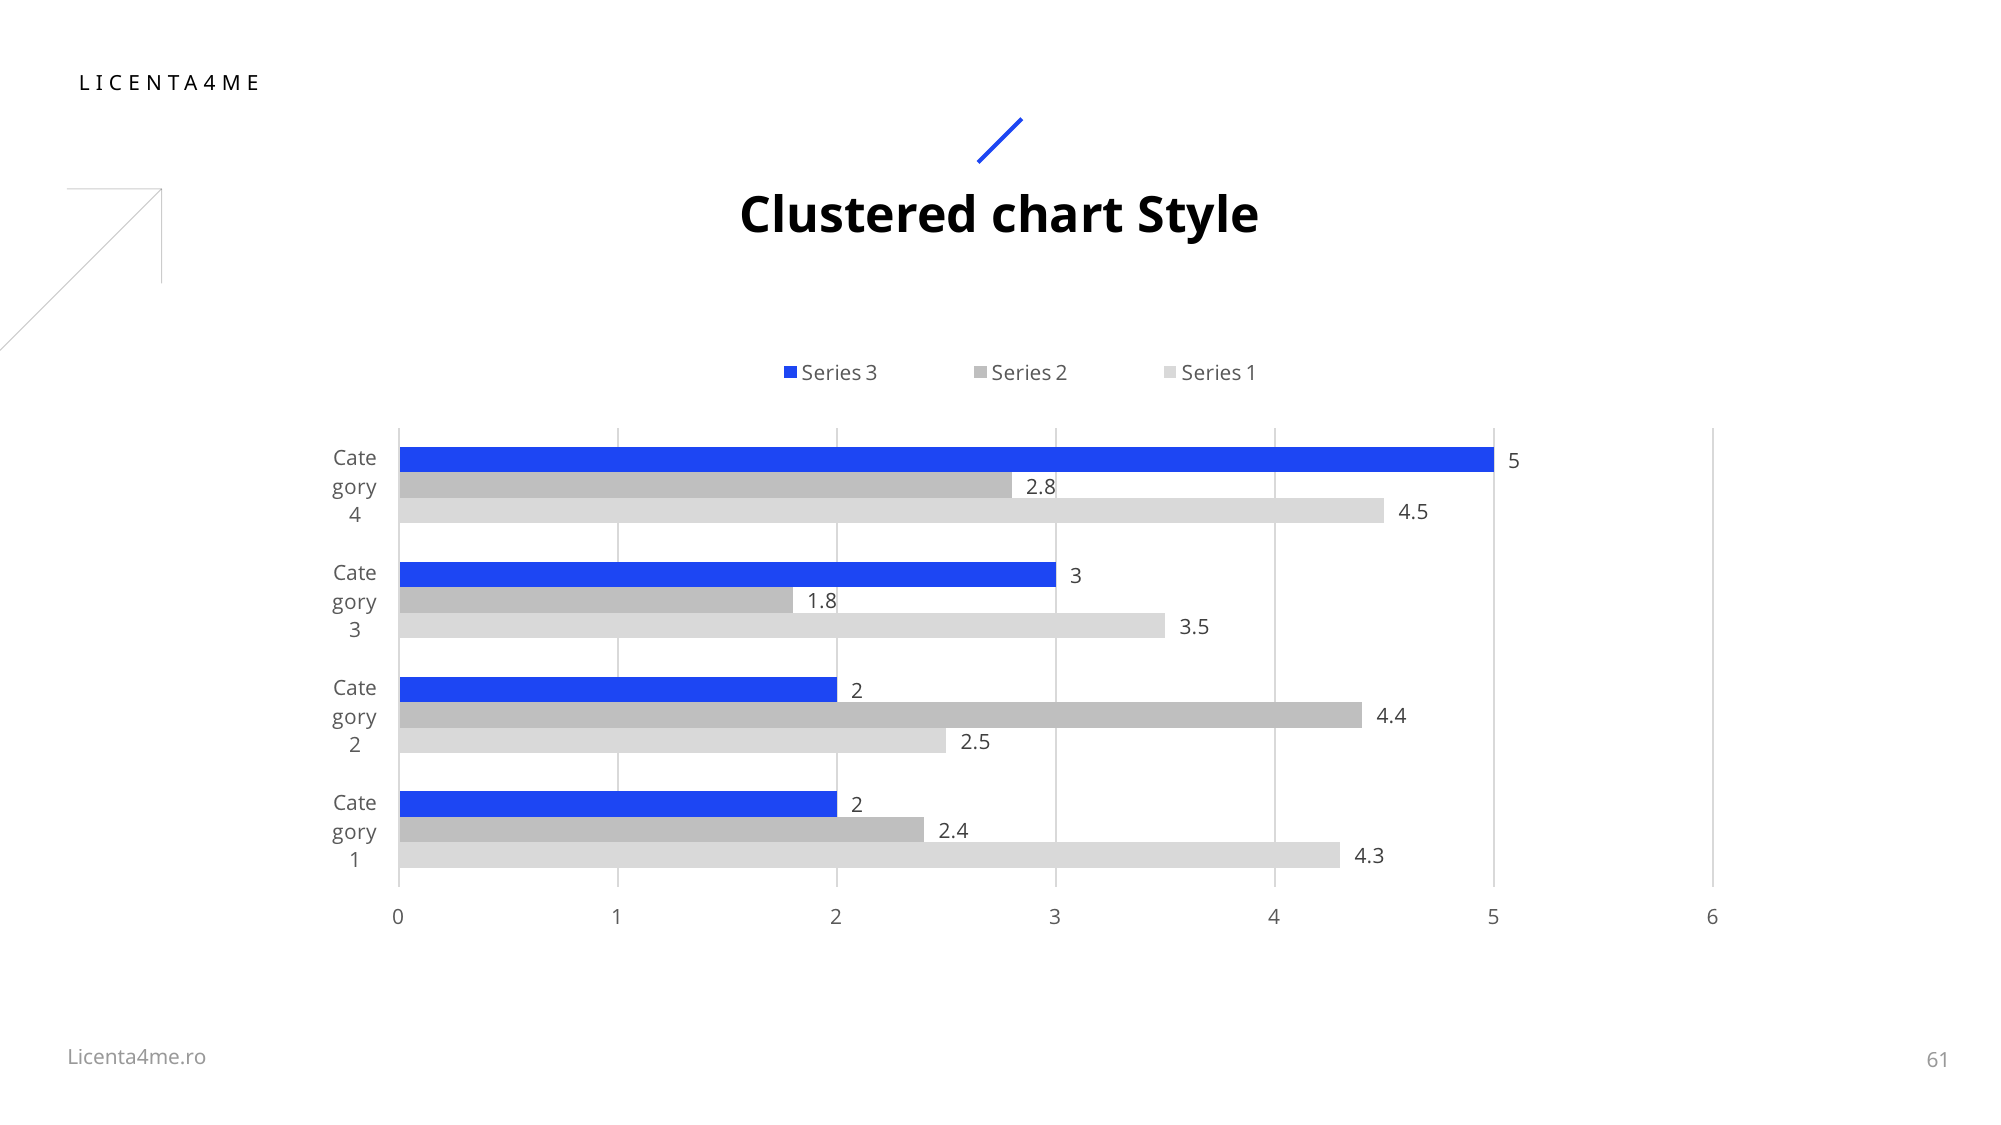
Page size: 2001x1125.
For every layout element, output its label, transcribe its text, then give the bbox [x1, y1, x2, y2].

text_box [312, 329, 1760, 1008]
slide_number 61 [1896, 1042, 1981, 1080]
title Clustered chart Style [283, 162, 1717, 268]
